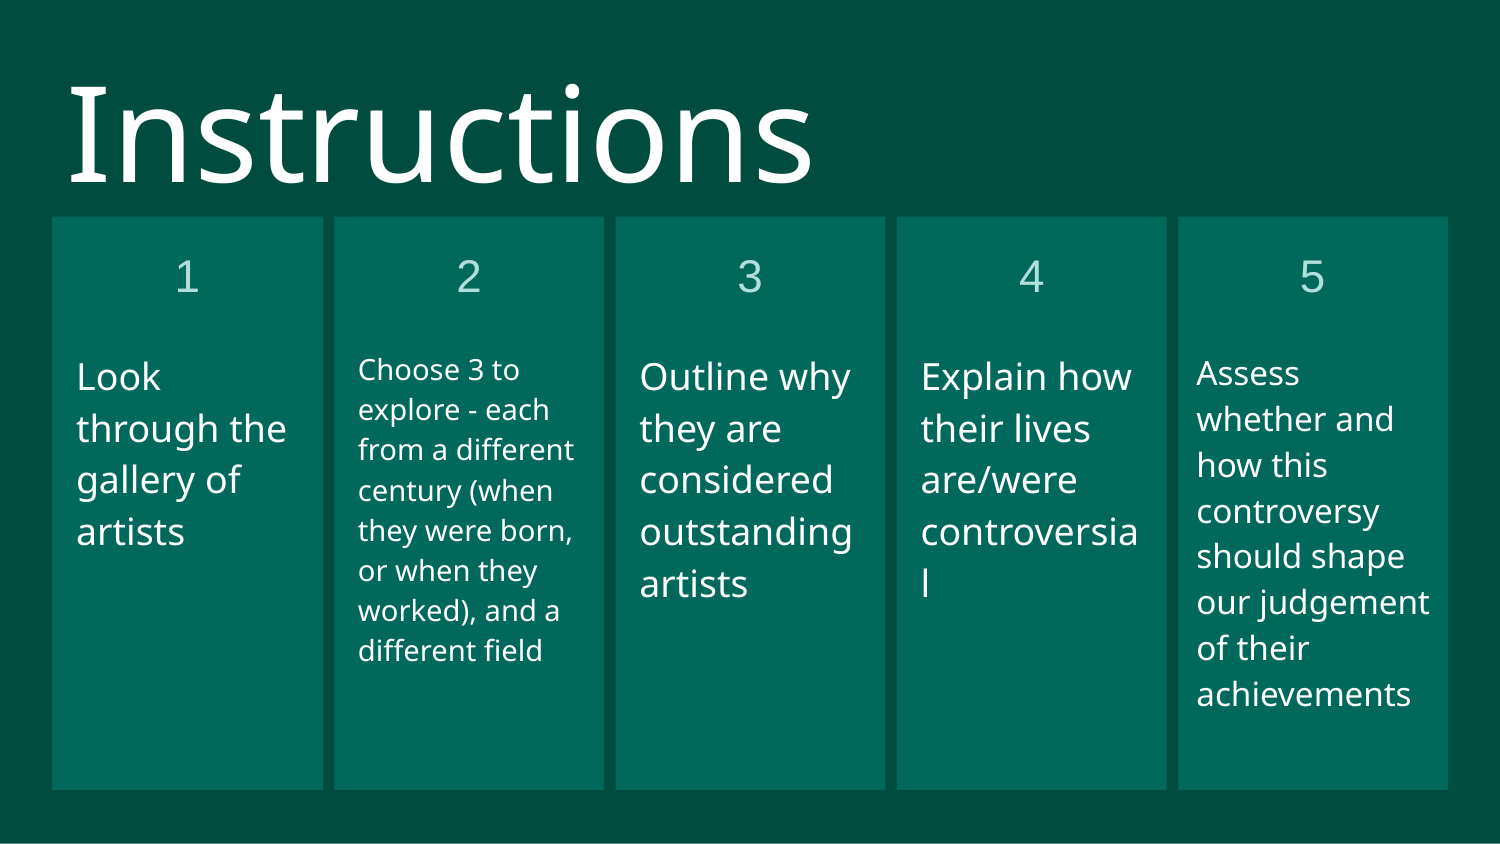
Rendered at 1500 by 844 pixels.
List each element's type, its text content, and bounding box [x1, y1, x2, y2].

list Look through the gallery of artists [61, 331, 314, 744]
list Outline why they are considered outstanding artists [624, 331, 877, 744]
list Assess whether and how this controversy should shape our judgement of their achievements [1181, 331, 1453, 744]
list Explain how their lives are/were controversial [905, 331, 1159, 744]
list Choose 3 to explore - each from a different century (when they were born, or when they worked), and a different field [342, 331, 602, 744]
title Instructions [51, 59, 1440, 199]
